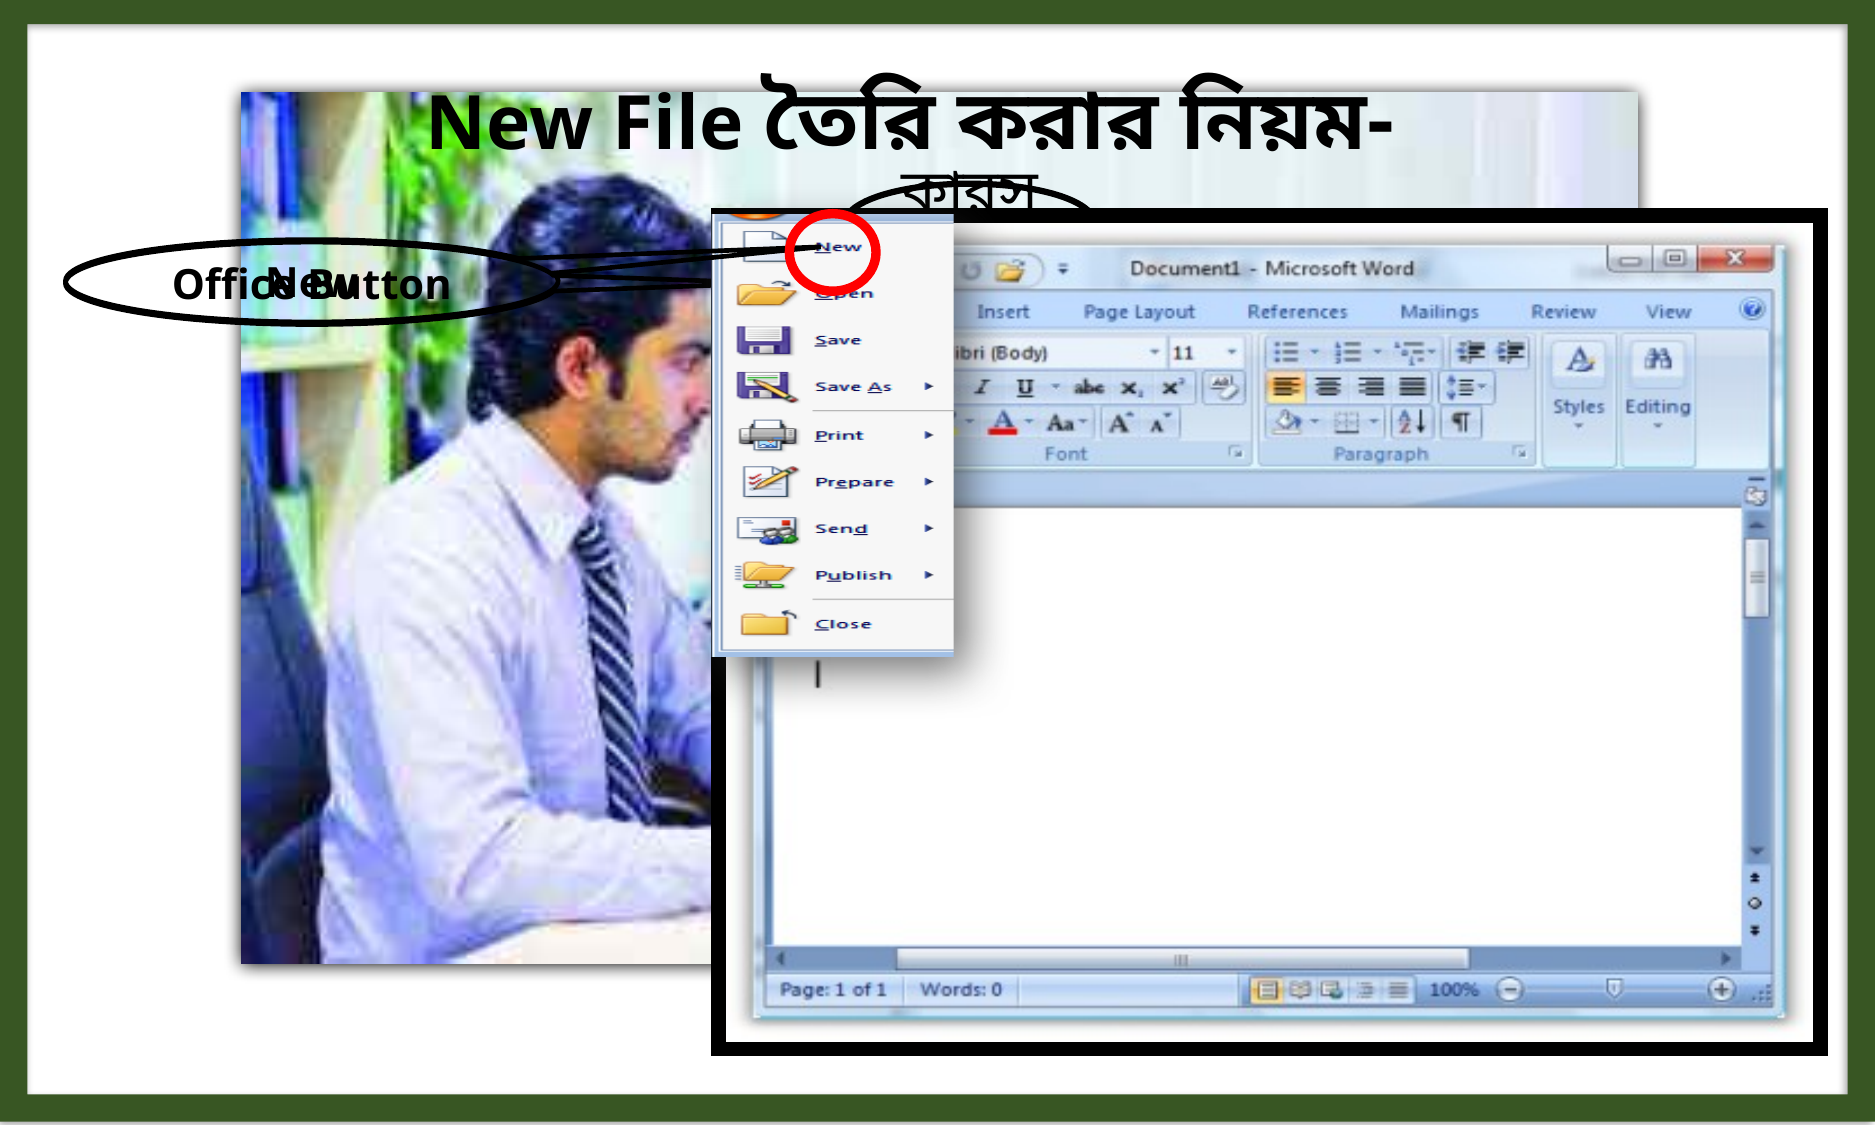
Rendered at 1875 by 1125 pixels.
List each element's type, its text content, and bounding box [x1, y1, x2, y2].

text_box Office Button [64, 284, 241, 324]
text_box New [64, 240, 241, 322]
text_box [241, 92, 1638, 964]
text_box New File তৈরি করার নিয়ম- [410, 58, 1431, 92]
picture [711, 214, 1814, 1042]
